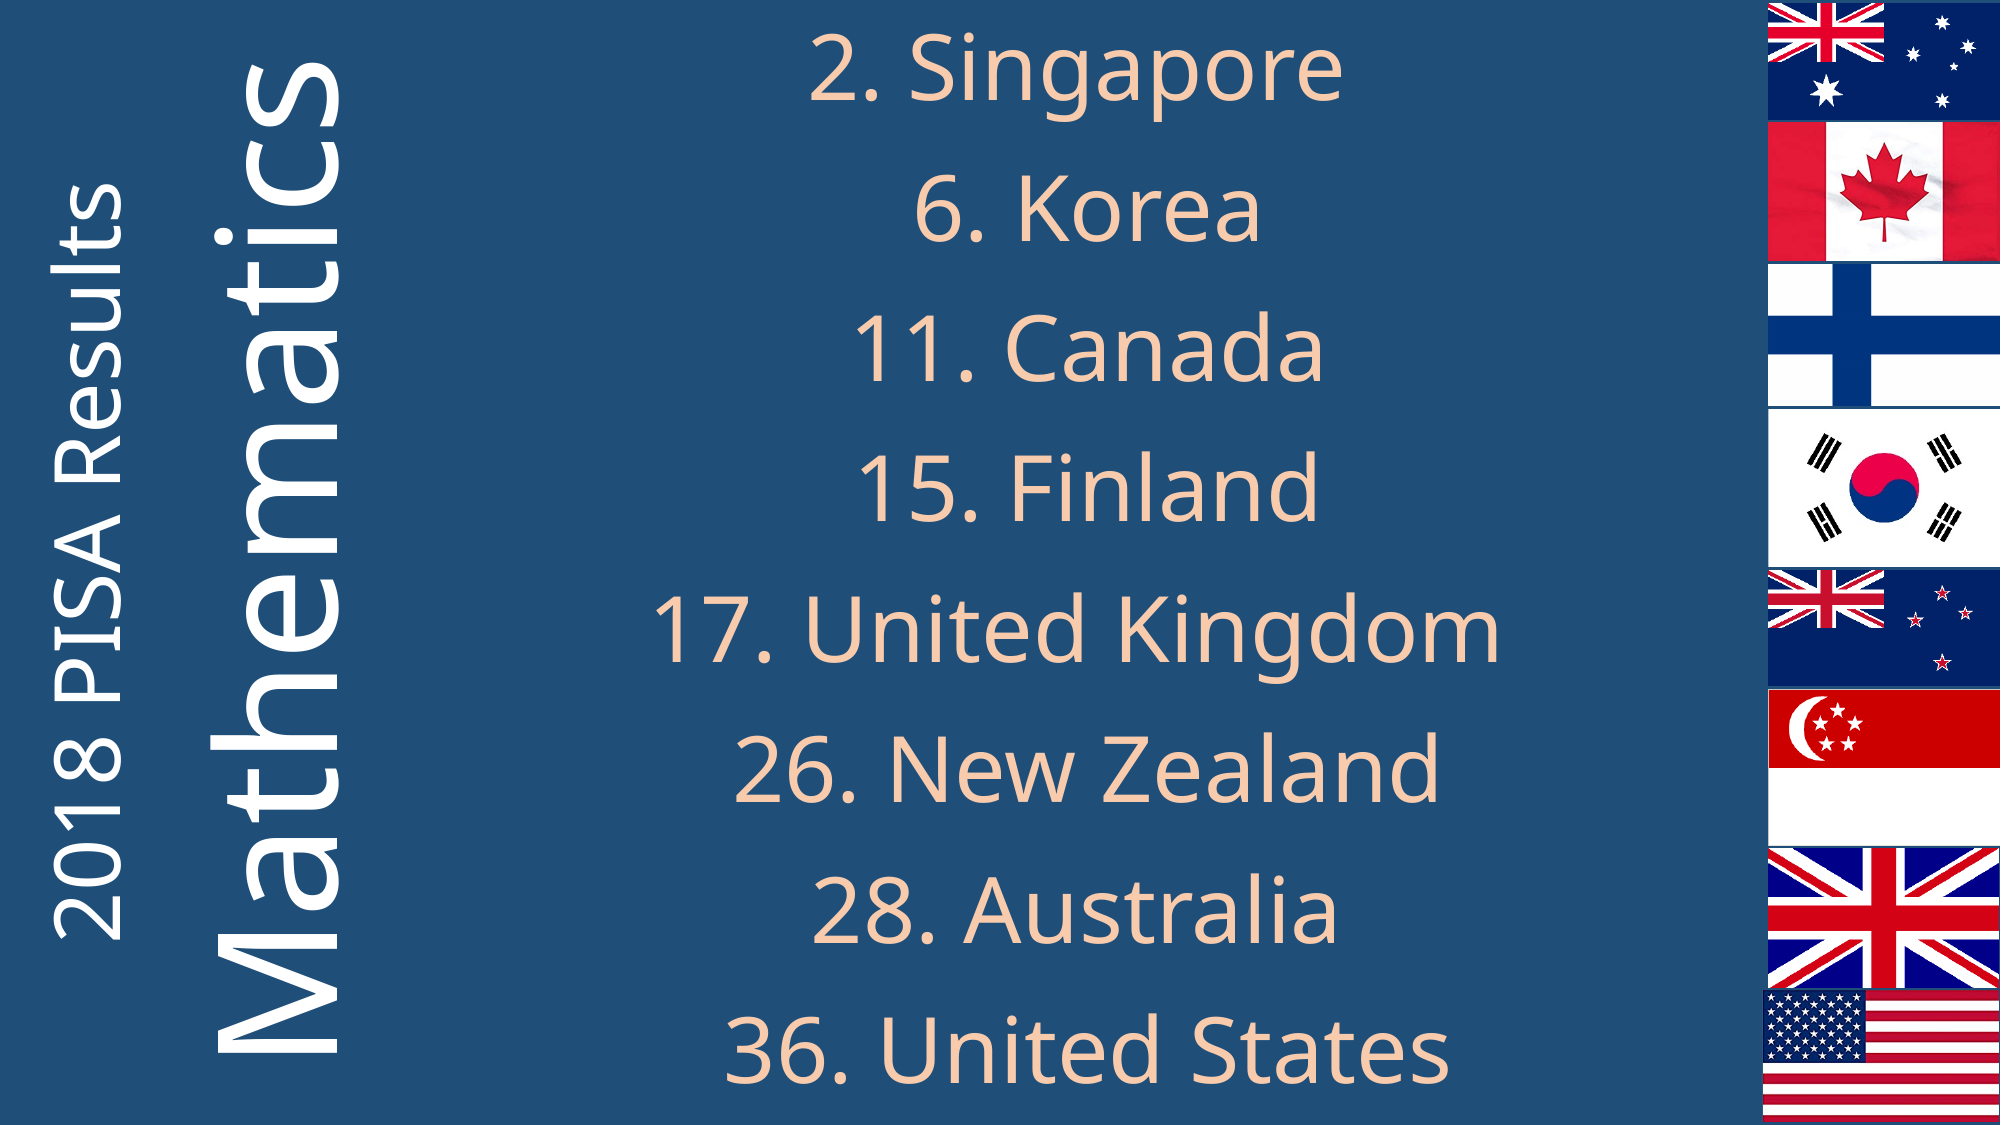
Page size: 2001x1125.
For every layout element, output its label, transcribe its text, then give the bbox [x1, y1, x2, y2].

text_box 15. Finland [448, 421, 1729, 564]
text_box 2. Singapore [448, 0, 1729, 140]
picture [1768, 689, 2000, 846]
text_box 26. New Zealand [448, 704, 1729, 842]
text_box Mathematics [163, 0, 379, 1125]
picture [1768, 122, 2000, 261]
picture [1762, 990, 1999, 1122]
picture [1768, 848, 1999, 988]
picture [1768, 264, 2000, 406]
text_box 6. Korea [448, 140, 1729, 283]
picture [1768, 3, 2000, 120]
picture [1768, 408, 2000, 567]
title 2018 PISA Results [18, 0, 163, 1125]
picture [1768, 570, 2000, 686]
text_box 17. United Kingdom [448, 564, 1729, 704]
text_box 11. Canada [448, 283, 1729, 421]
text_box 28. Australia [448, 842, 1729, 985]
text_box 36. United States [448, 985, 1729, 1125]
